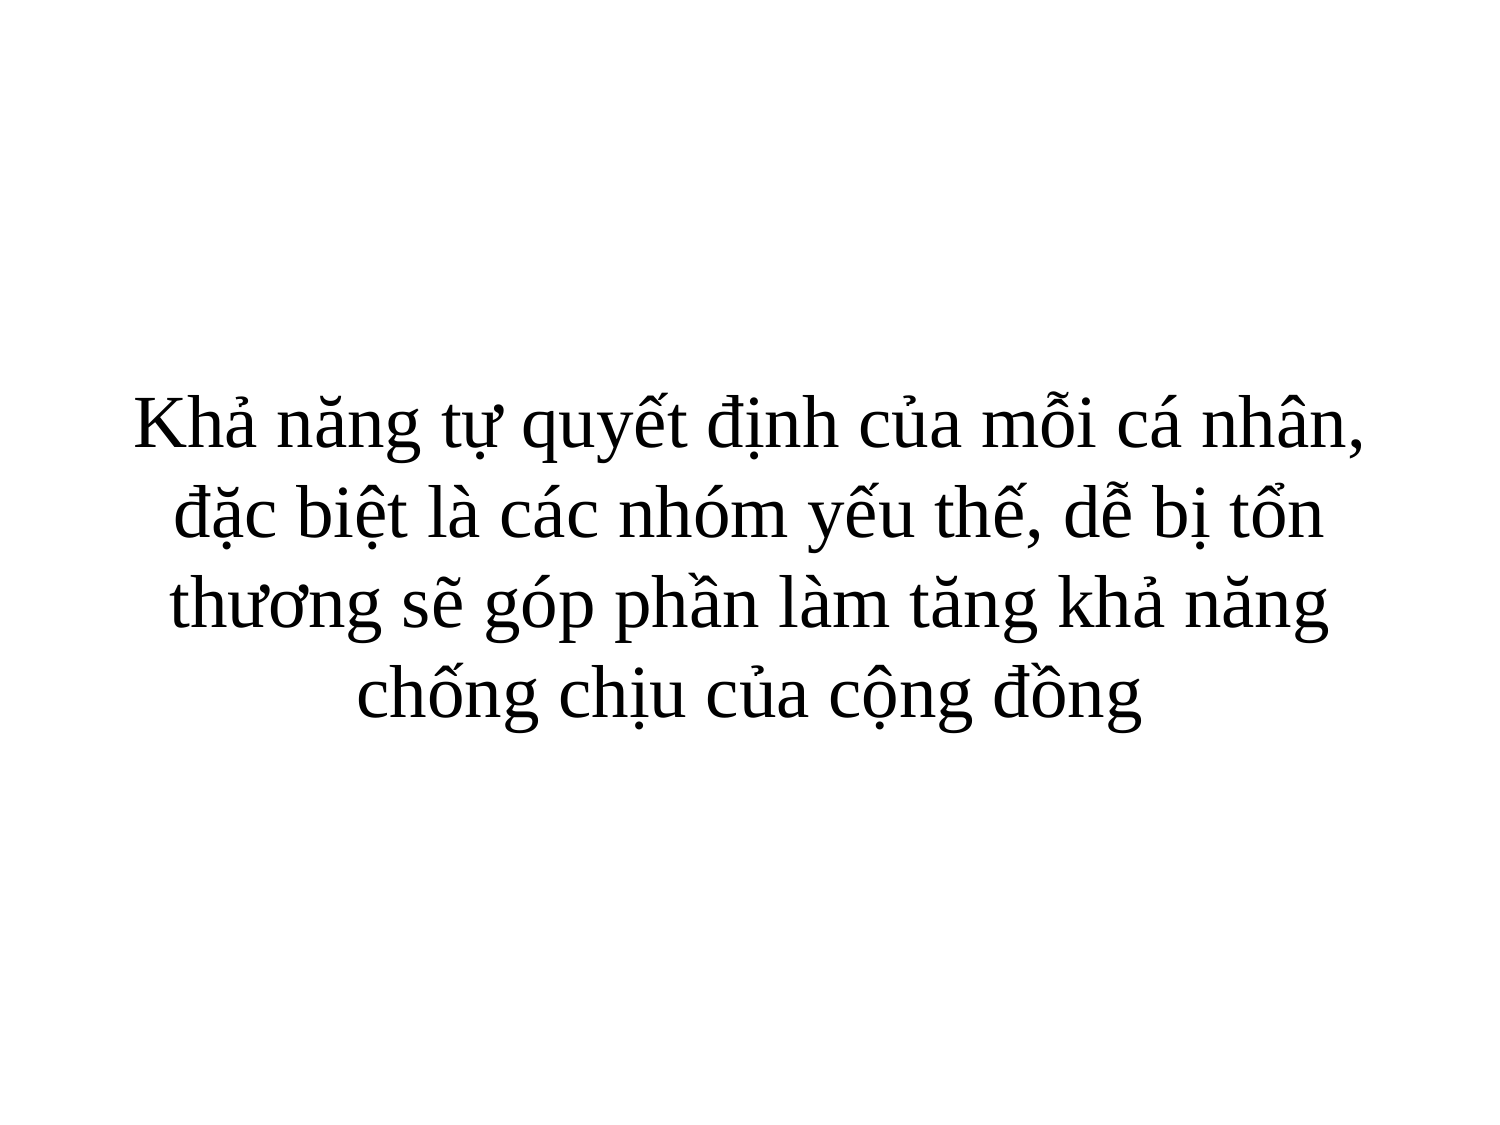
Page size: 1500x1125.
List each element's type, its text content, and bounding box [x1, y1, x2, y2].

list Khả năng tự quyết định của mỗi cá nhân, đặc biệt là các nhóm yếu thế, dễ bị tổn thương sẽ góp phần làm tăng khả năng chống chịu của cộng đồng [75, 155, 1425, 898]
